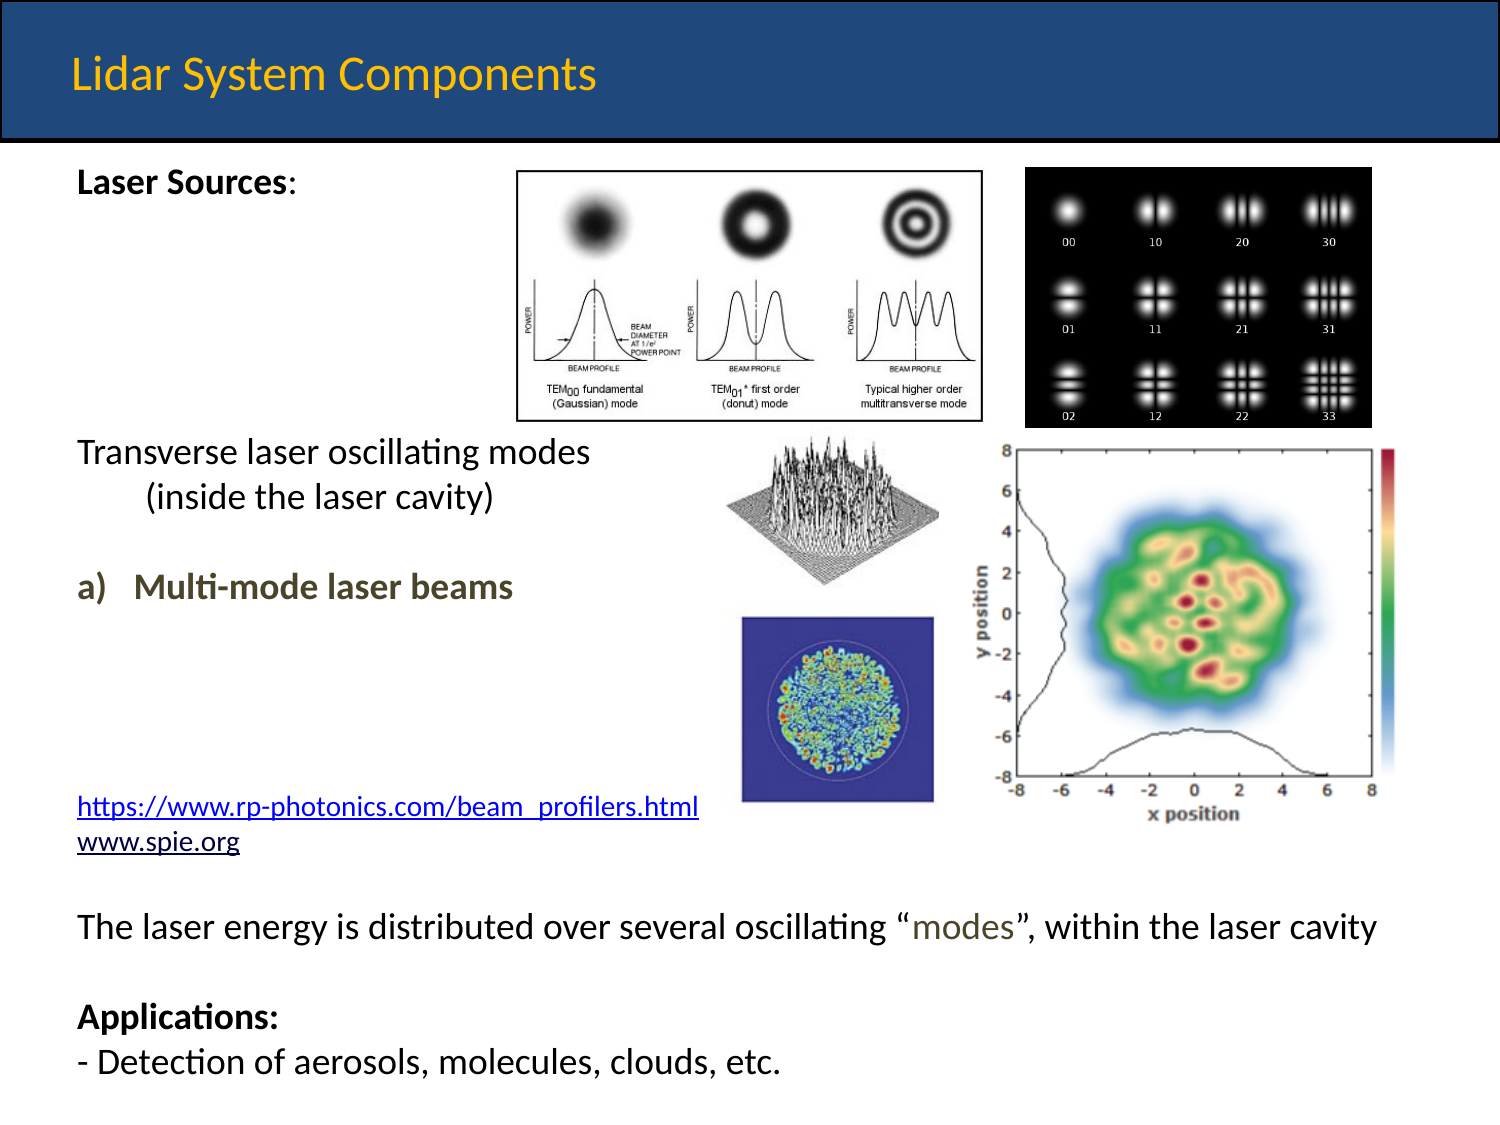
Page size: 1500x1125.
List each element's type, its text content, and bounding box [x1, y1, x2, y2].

picture [512, 166, 1401, 830]
text_box Laser Sources: Transverse laser oscillating modes (inside the laser cavity) Multi-mode laser beams https://www.rp-photonics.com/beam_profilers.html www.spie.org The laser energy is distributed over several oscillating “modes”, within the laser cavity Applications: - Detection of aerosols, molecules, clouds, etc. [62, 149, 1475, 1090]
text_box Lidar System Components [0, 0, 1500, 141]
picture [724, 427, 940, 812]
